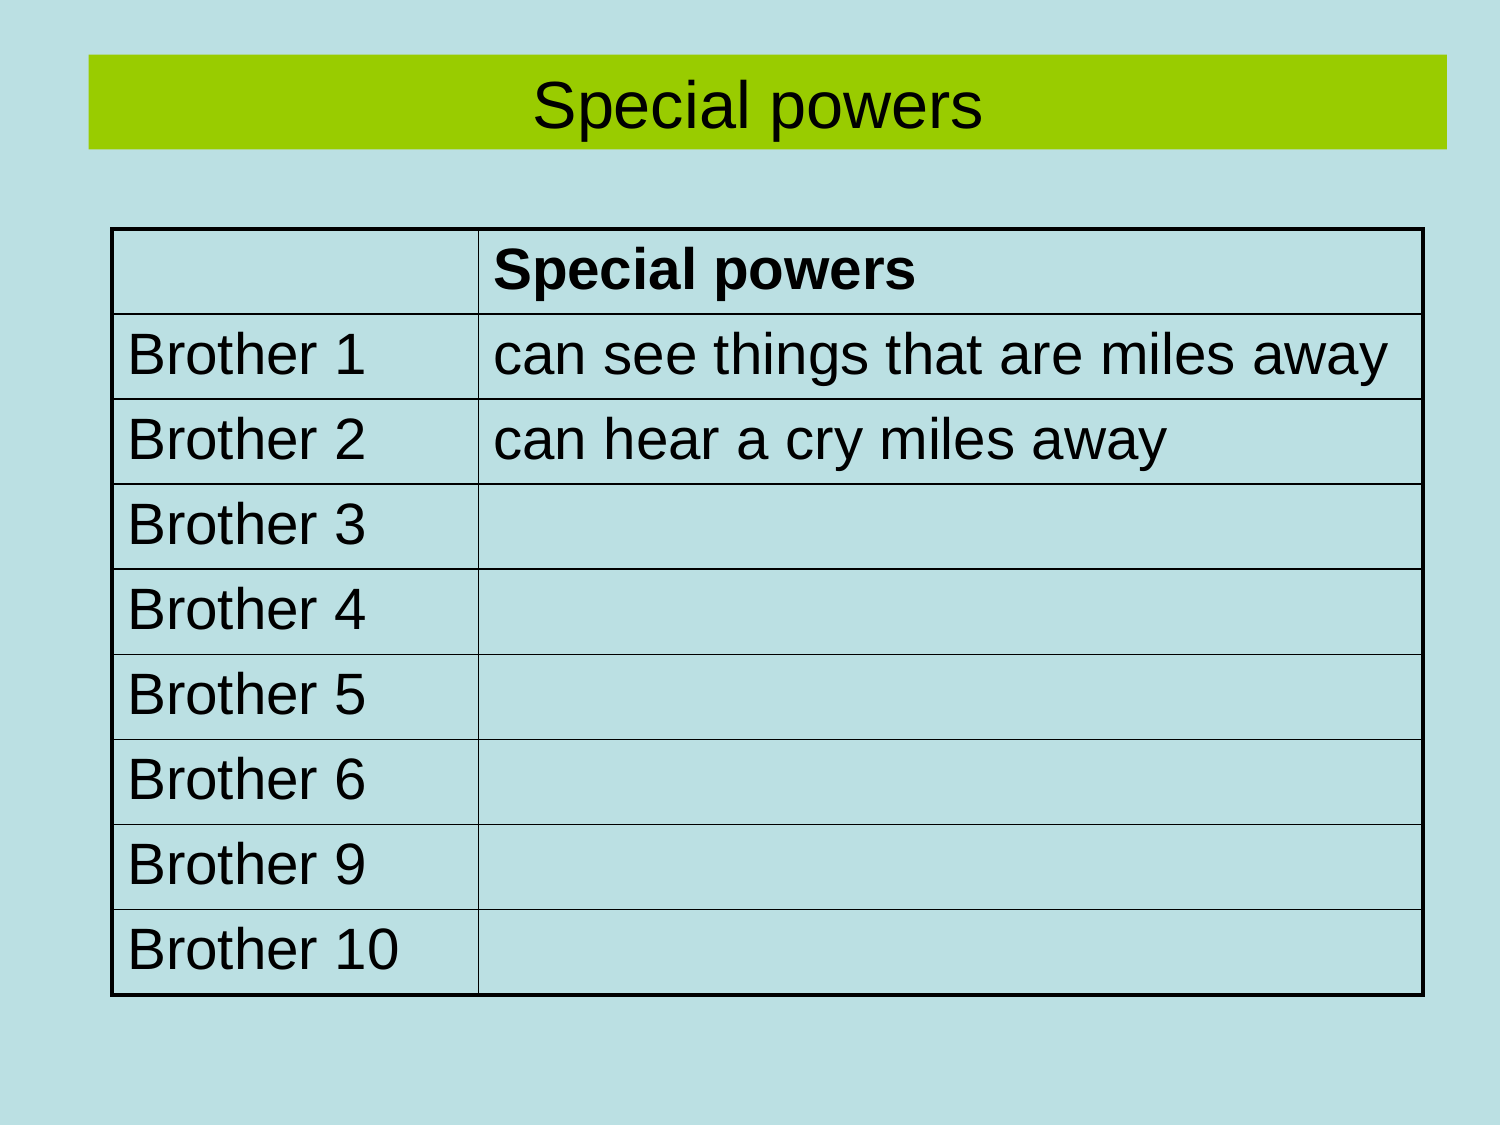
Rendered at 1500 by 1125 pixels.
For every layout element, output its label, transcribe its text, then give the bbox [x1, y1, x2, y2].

text_box Special powers [88, 54, 1447, 150]
table_cell Brother 6 [114, 740, 478, 824]
table_cell Brother 3 [114, 485, 478, 568]
table_cell can hear a cry miles away [479, 400, 1421, 483]
table_cell Brother 5 [114, 655, 478, 739]
table_cell Brother 1 [114, 315, 478, 398]
table_cell [479, 655, 1421, 739]
table_cell [479, 570, 1421, 654]
table_cell [479, 485, 1421, 568]
table_cell [479, 910, 1421, 993]
table_header [114, 231, 478, 313]
table_cell can see things that are miles away [479, 315, 1421, 398]
table_cell [479, 825, 1421, 909]
table_header Special powers [479, 231, 1421, 313]
table_cell [479, 740, 1421, 824]
table_cell Brother 2 [114, 400, 478, 483]
table_cell Brother 10 [114, 910, 478, 993]
table_cell Brother 4 [114, 570, 478, 654]
table_cell Brother 9 [114, 825, 478, 909]
